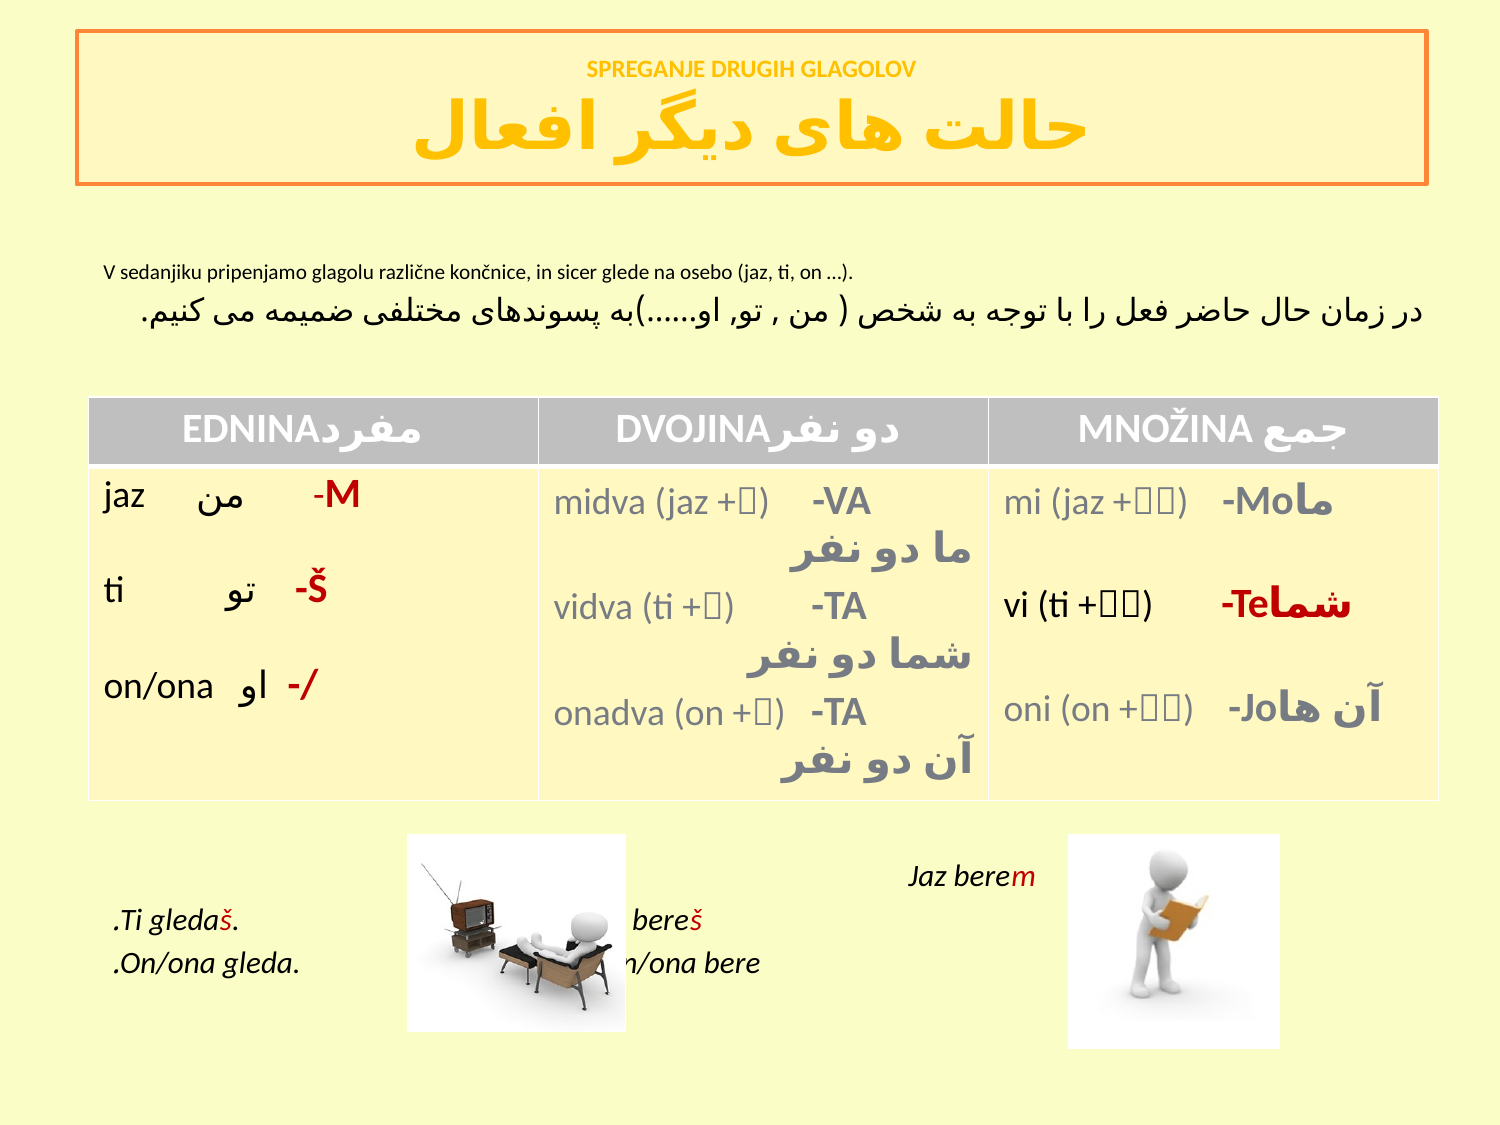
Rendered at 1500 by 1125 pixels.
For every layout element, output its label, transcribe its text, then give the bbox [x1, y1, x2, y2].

picture [407, 833, 626, 1032]
text_box V sedanjiku pripenjamo glagolu različne končnice, in sicer glede na osebo (jaz, ti, on …). در زمان حال حاضر فعل را با توجه به شخص ( من , تو, او……)به پسوندهای مختلفی ضمیمه می کنیم. Jaz gledam. Jaz berem. Ti gledaš. Ti bereš. On/ona gleda. On/ona bere. [88, 250, 1439, 396]
table_header DVOJINAدو نفر [539, 398, 988, 464]
text_box SPREGANJE DRUGIH GLAGOLOV حالت های دیگر افعال [76, 30, 1427, 185]
picture [1068, 833, 1281, 1049]
table_cell midva (jaz +) -VA ما دو نفر vidva (ti +) -TA شما دو نفر onadva (on +) -TA آن دو نفر [539, 469, 988, 800]
table_header EDNINAمفرد [89, 398, 538, 464]
table_cell mi (jaz +) -Moما vi (ti +) -Teشما oni (on +) -Joآن ها [989, 469, 1438, 800]
text_box V sedanjiku pripenjamo glagolu različne končnice, in sicer glede na osebo (jaz, ti, on …). در زمان حال حاضر فعل را با توجه به شخص ( من , تو, او……)به پسوندهای مختلفی ضمیمه می کنیم. Jaz gledam. Jaz berem. Ti gledaš. Ti bereš. On/ona gleda. On/ona bere. [88, 801, 1439, 1094]
table_cell jaz من -M ti تو -Š on/ona او -/ [89, 469, 538, 800]
table_header MNOŽINA جمع [989, 398, 1438, 464]
